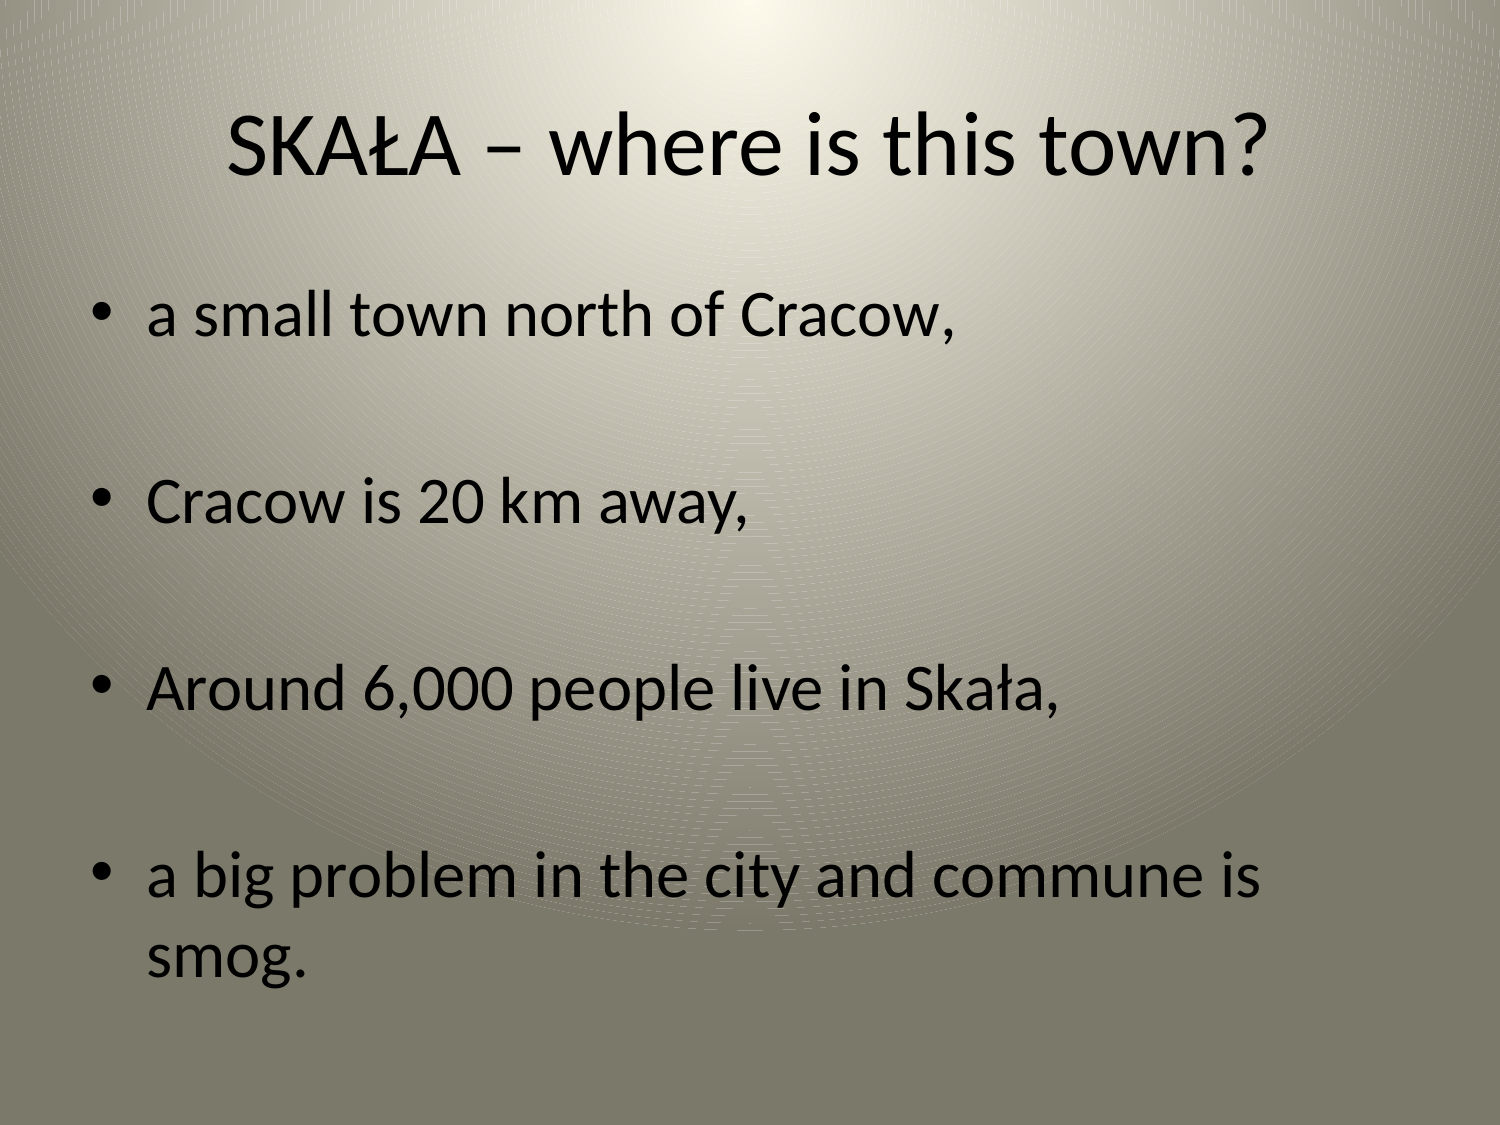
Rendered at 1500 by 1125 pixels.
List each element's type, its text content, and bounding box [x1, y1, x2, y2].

title SKAŁA – where is this town? [75, 45, 1425, 233]
list a small town north of Cracow, Cracow is 20 km away, Around 6,000 people live in Skała, a big problem in the city and commune is smog. [75, 262, 1425, 1059]
